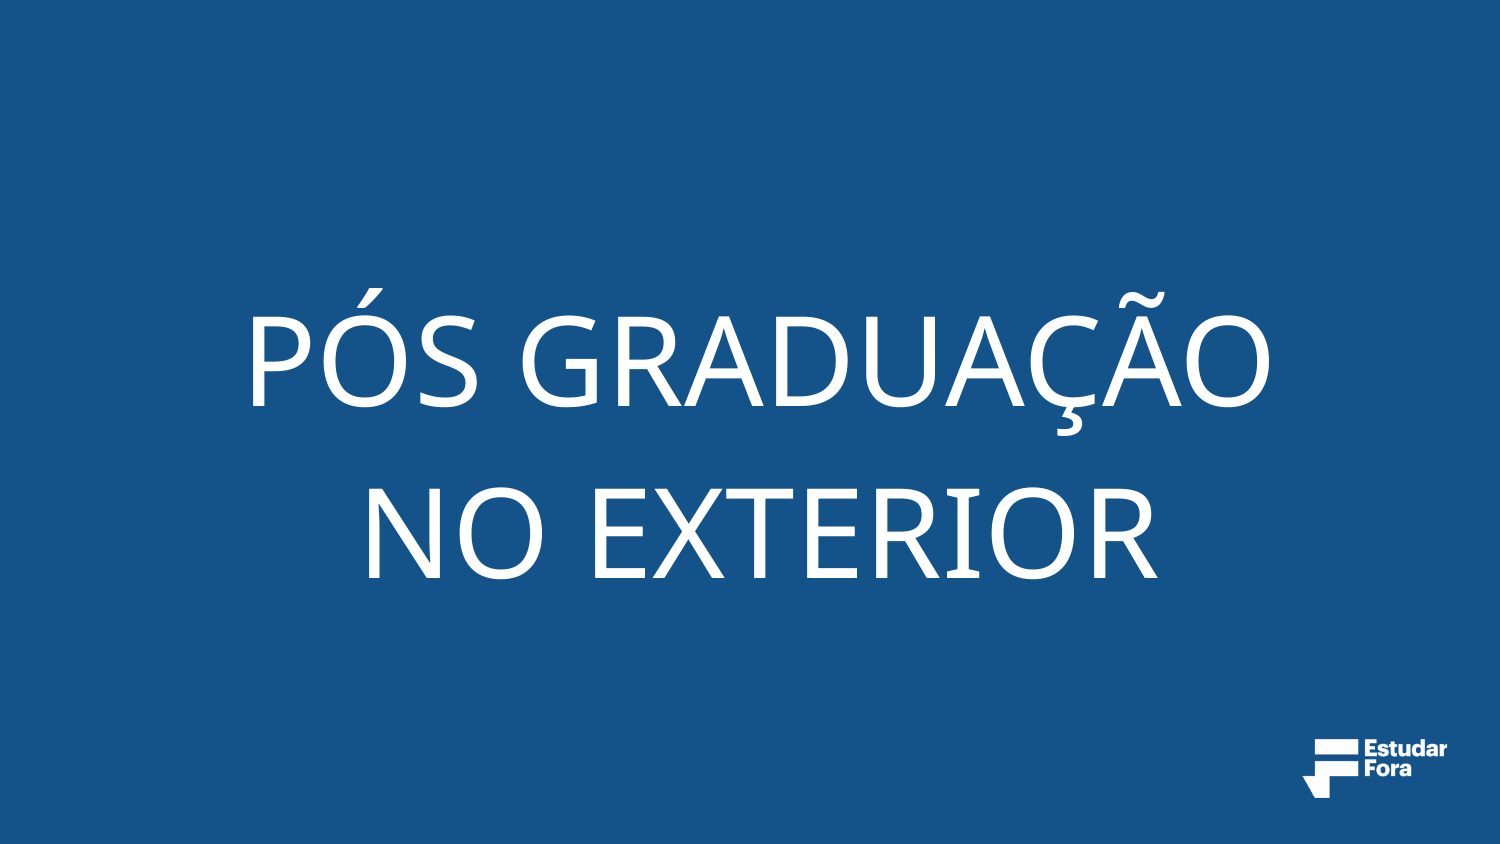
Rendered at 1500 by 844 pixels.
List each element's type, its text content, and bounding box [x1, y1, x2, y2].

text_box PÓS GRADUAÇÃO NO EXTERIOR [109, 243, 1391, 619]
text_box [1302, 739, 1448, 798]
